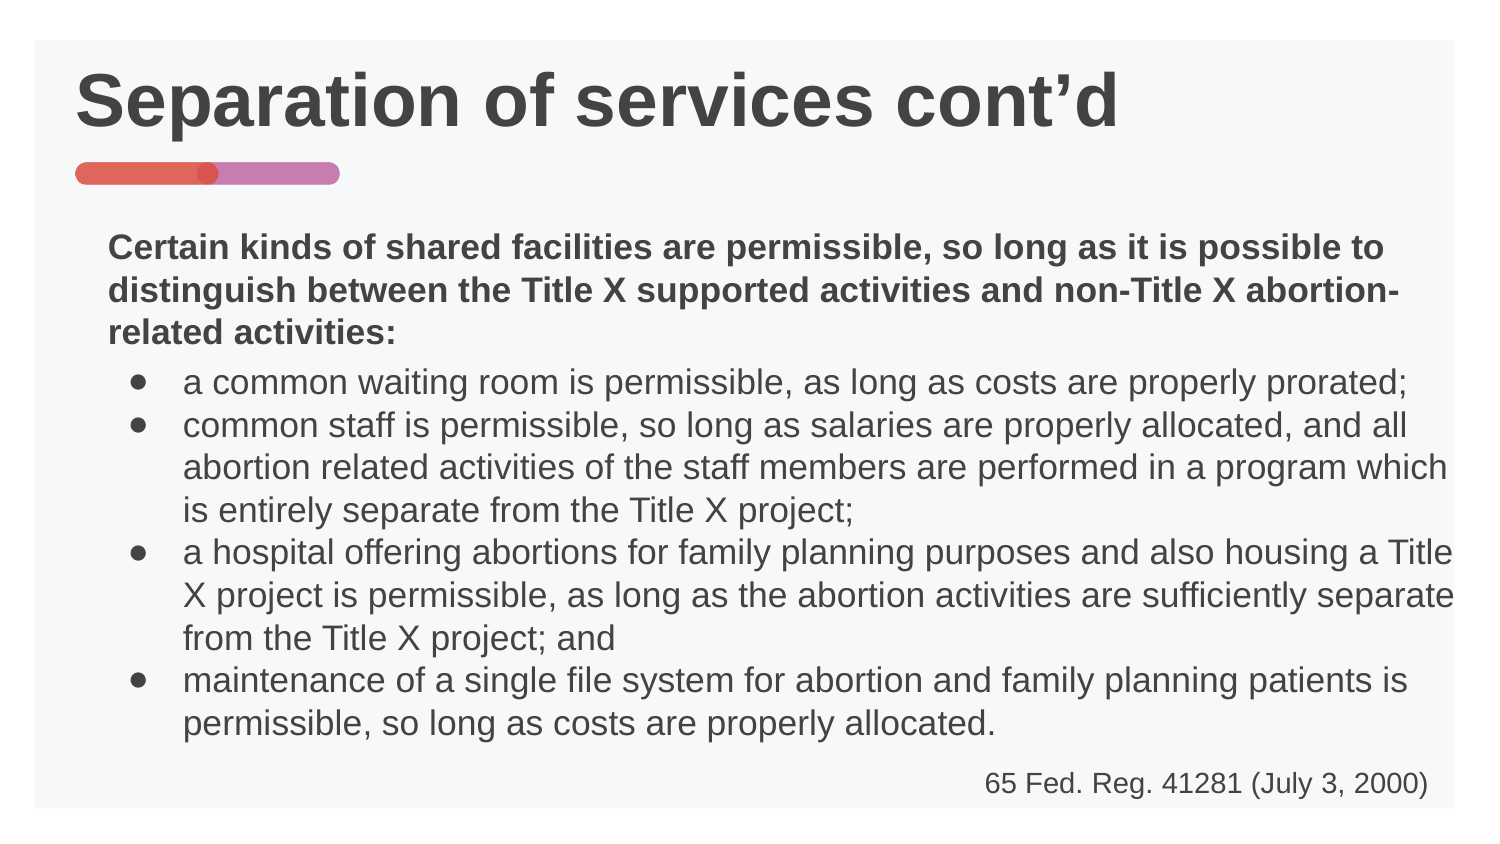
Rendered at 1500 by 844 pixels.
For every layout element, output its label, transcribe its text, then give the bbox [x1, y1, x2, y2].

text_box 65 Fed. Reg. 41281 (July 3, 2000) [960, 749, 1445, 815]
title Separation of services cont’d [60, 35, 1459, 130]
list Certain kinds of shared facilities are permissible, so long as it is possible to distinguish between the Title X supported activities and non-Title X abortion-related activities: a common waiting room is permissible, as long as costs are properly prorated; common staff is permissible, so long as salaries are properly allocated, and all abortion related activities of the staff members are performed in a program which is entirely separate from the Title X project; a hospital offering abortions for family planning purposes and also housing a Title X project is permissible, as long as the abortion activities are sufficiently separate from the Title X project; and maintenance of a single file system for abortion and family planning patients is permissible, so long as costs are properly allocated. [93, 209, 1491, 750]
picture [75, 162, 340, 185]
